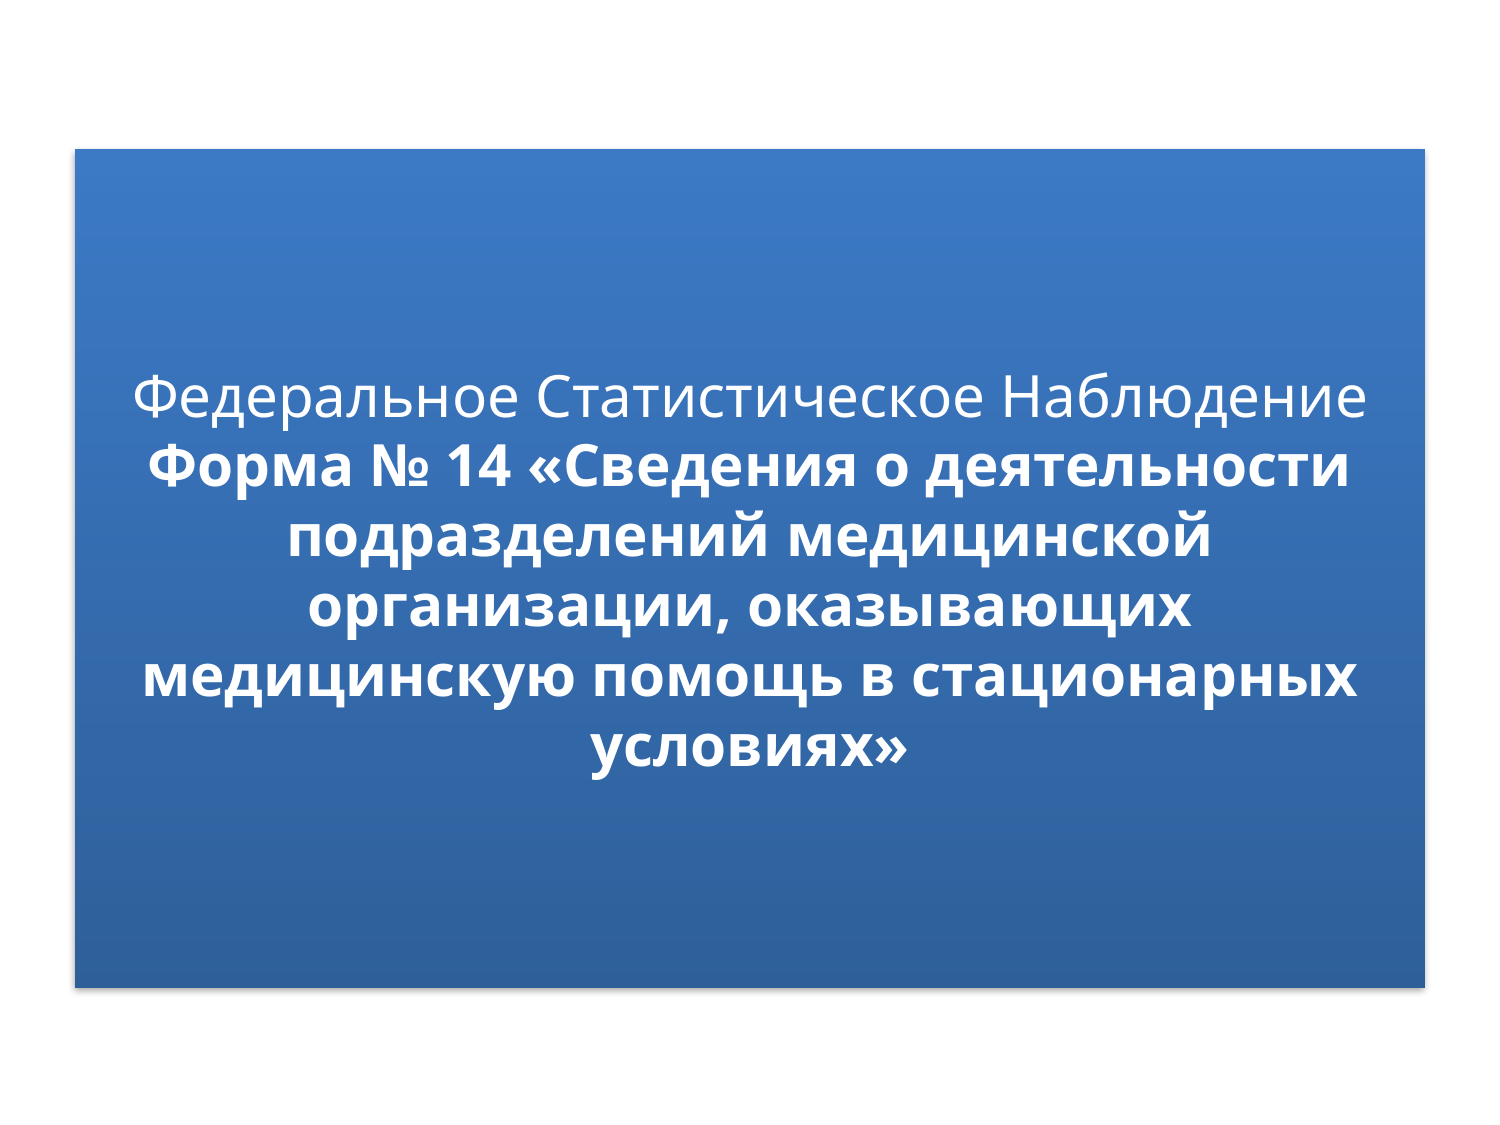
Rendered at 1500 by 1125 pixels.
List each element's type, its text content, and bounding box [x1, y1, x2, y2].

title Федеральное Статистическое Наблюдение Форма № 14 «Сведения о деятельности подразделений медицинской организации, оказывающих медицинскую помощь в стационарных условиях» [75, 149, 1425, 988]
